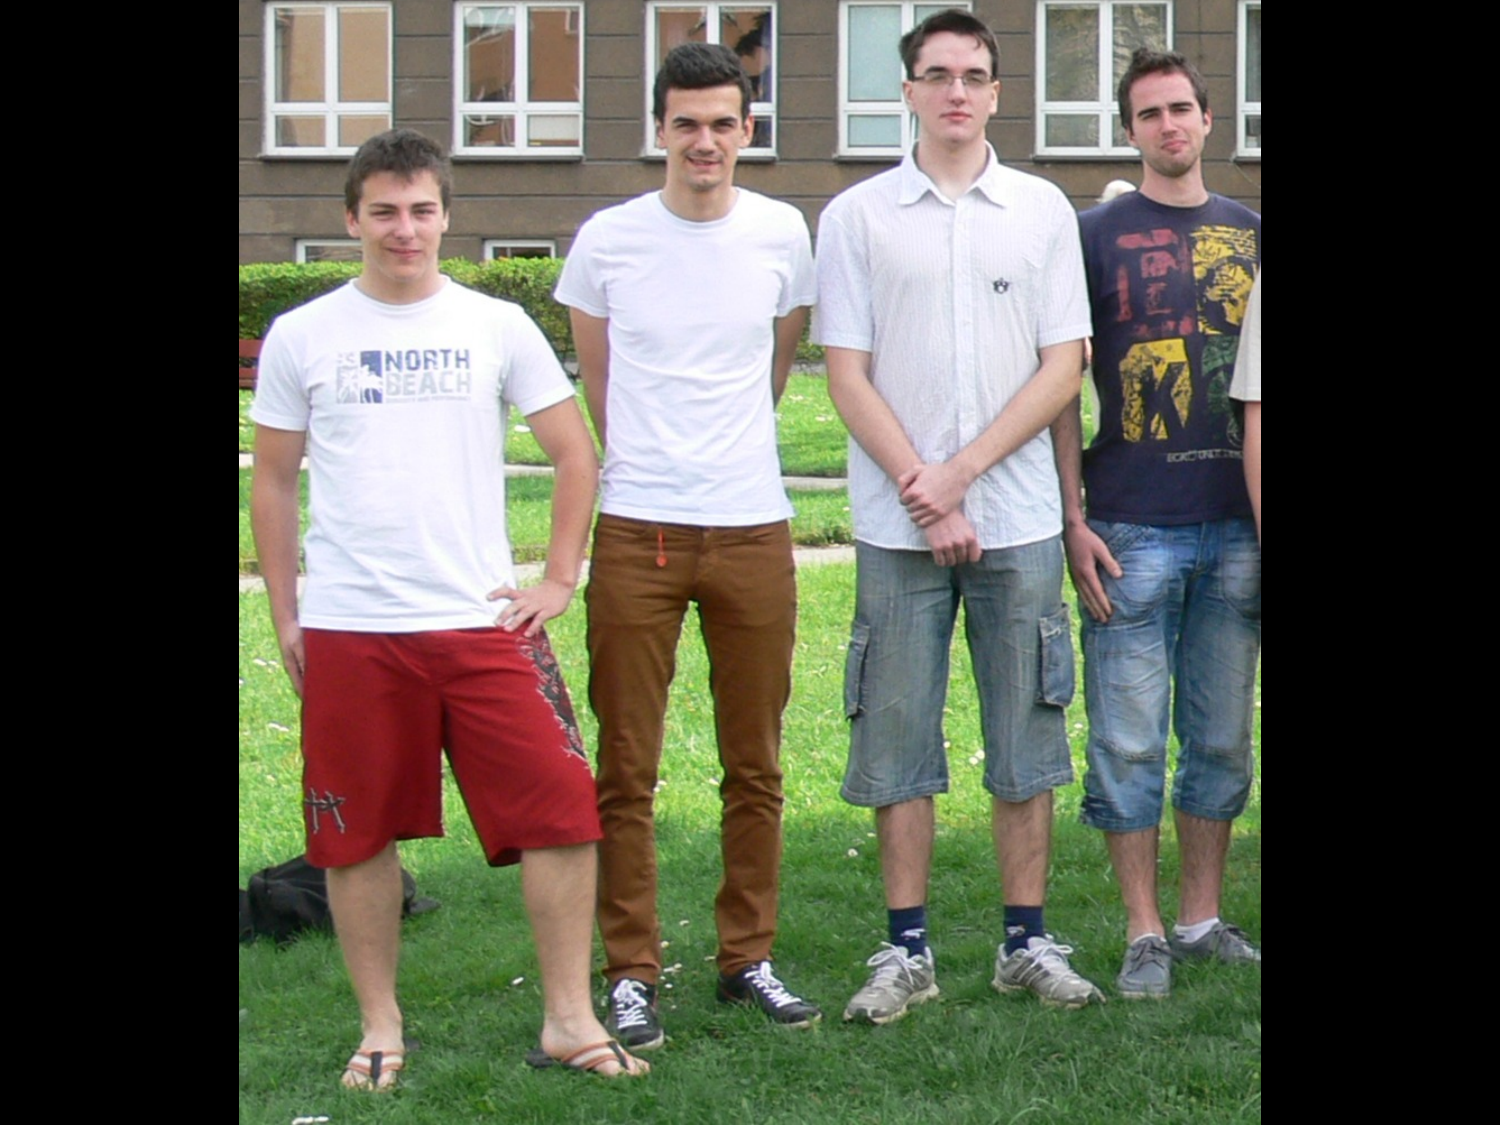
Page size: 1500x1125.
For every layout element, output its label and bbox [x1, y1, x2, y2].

picture [239, 0, 1261, 1125]
